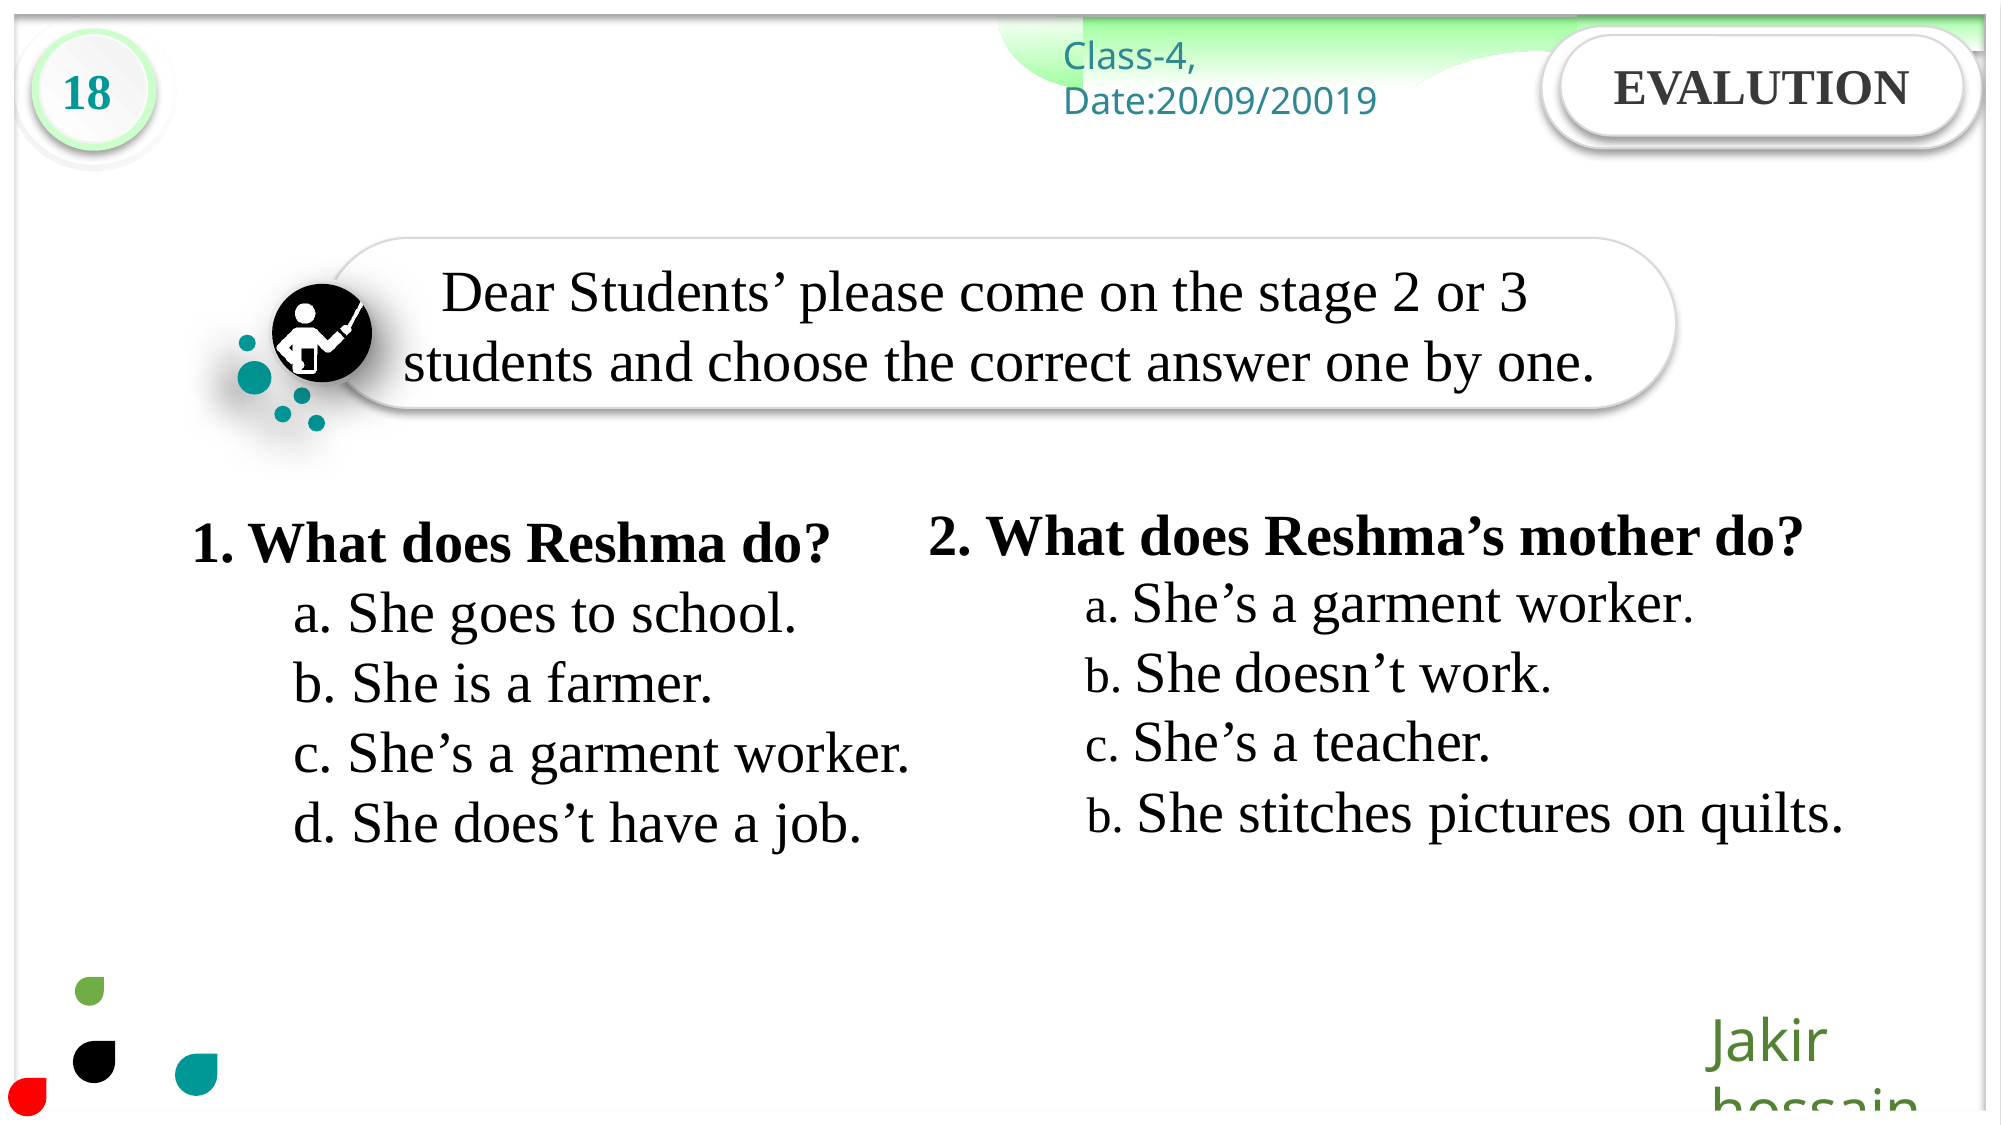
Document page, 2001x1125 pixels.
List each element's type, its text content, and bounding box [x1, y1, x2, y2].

text_box [72, 1040, 116, 1084]
text_box c. She’s a teacher. [1070, 696, 1663, 781]
text_box [74, 976, 104, 1006]
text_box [237, 278, 378, 432]
text_box 2. What does Reshma’s mother do? [913, 490, 1829, 575]
text_box b. She stitches pictures on quilts. [1071, 767, 1901, 852]
text_box b. She doesn’t work. [1069, 642, 1621, 712]
text_box [174, 1053, 218, 1096]
text_box What does Reshma do? a. She goes to school. b. She is a farmer. c. She’s a garment worker. d. She does’t have a job. [176, 497, 940, 932]
text_box EVALUTION [1550, 47, 1973, 122]
text_box Dear Students’ please come on the stage 2 or 3 students and choose the correct answer one by one. [341, 236, 1678, 409]
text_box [38, 34, 148, 144]
text_box a. She’s a garment worker. [1069, 575, 1751, 642]
text_box [8, 1077, 47, 1117]
